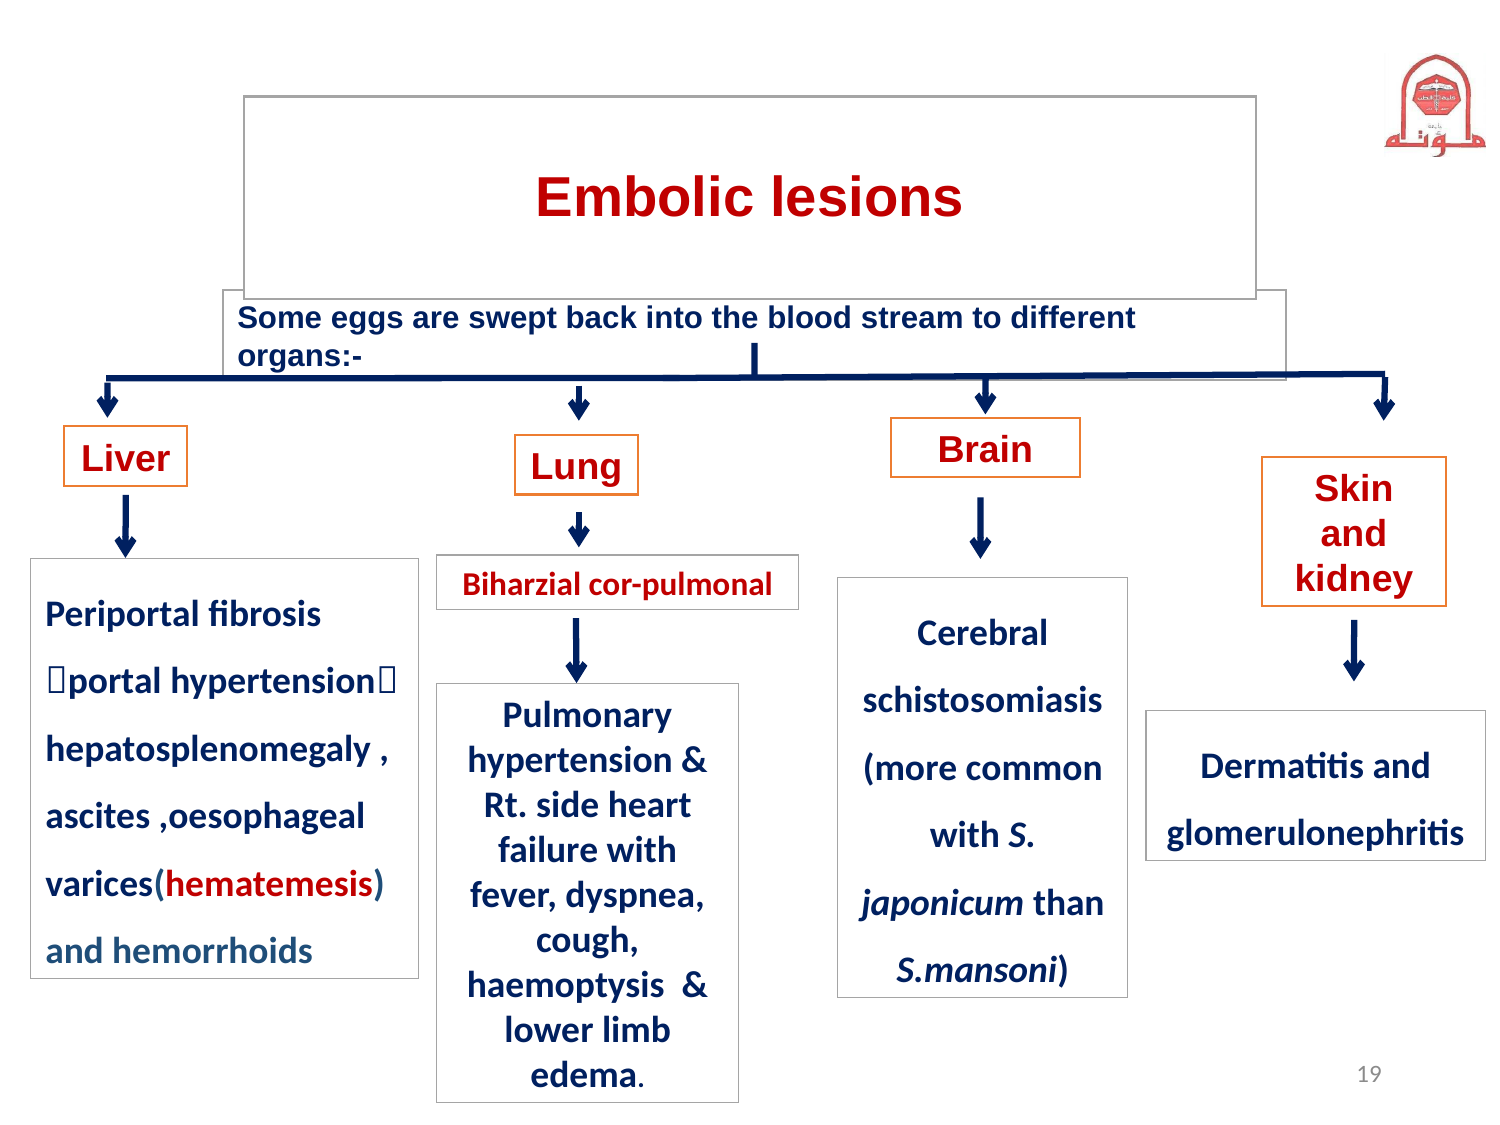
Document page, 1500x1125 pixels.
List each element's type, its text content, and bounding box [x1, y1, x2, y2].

text_box Some eggs are swept back into the blood stream to different organs:- [222, 289, 1287, 375]
text_box Lung [514, 434, 639, 496]
title Embolic lesions [243, 95, 1257, 300]
text_box Periportal fibrosis portal hypertension hepatosplenomegaly ,ascites ,oesophageal varices(hematemesis) and hemorrhoids [30, 558, 419, 979]
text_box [662, 373, 1386, 379]
text_box Biharzial cor-pulmonal [436, 554, 799, 610]
text_box Cerebral schistosomiasis (more common with S. japonicum than S.mansoni) [837, 577, 1128, 998]
picture [1384, 53, 1486, 157]
text_box Dermatitis and glomerulonephritis [1145, 710, 1486, 861]
text_box Pulmonary hypertension & Rt. side heart failure with fever, dyspnea, cough, haemoptysis & lower limb edema. [436, 683, 739, 1103]
text_box Liver [63, 425, 188, 487]
text_box Brain [890, 417, 1081, 478]
text_box Skin and kidney [1261, 456, 1447, 607]
slide_number 19 [1059, 1042, 1397, 1103]
